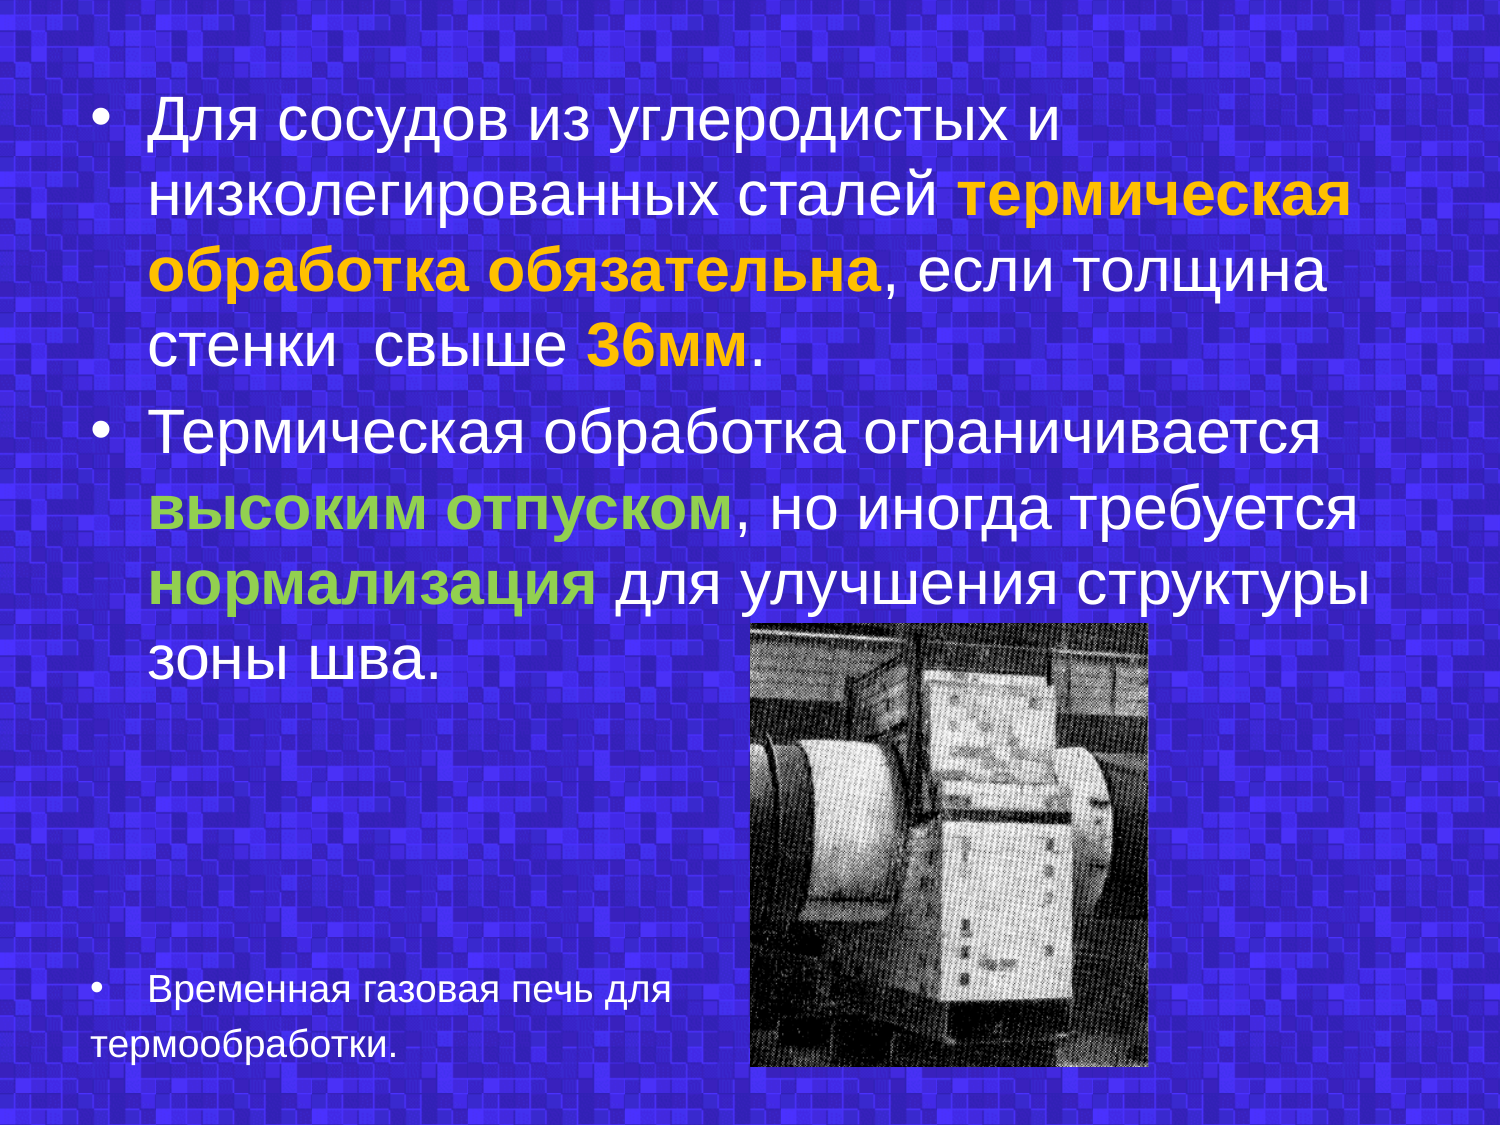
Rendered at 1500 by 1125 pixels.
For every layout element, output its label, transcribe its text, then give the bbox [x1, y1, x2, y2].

picture [0, 0, 1500, 1125]
list Для сосудов из углеродистых и низколегированных сталей термическая обработка обязательна, если толщина стенки свыше 36мм. Термическая обработка ограничивается высоким отпуском, но иногда требуется нормализация для улучшения структуры зоны шва. Временная газовая печь для термообработки. [75, 70, 1425, 1079]
